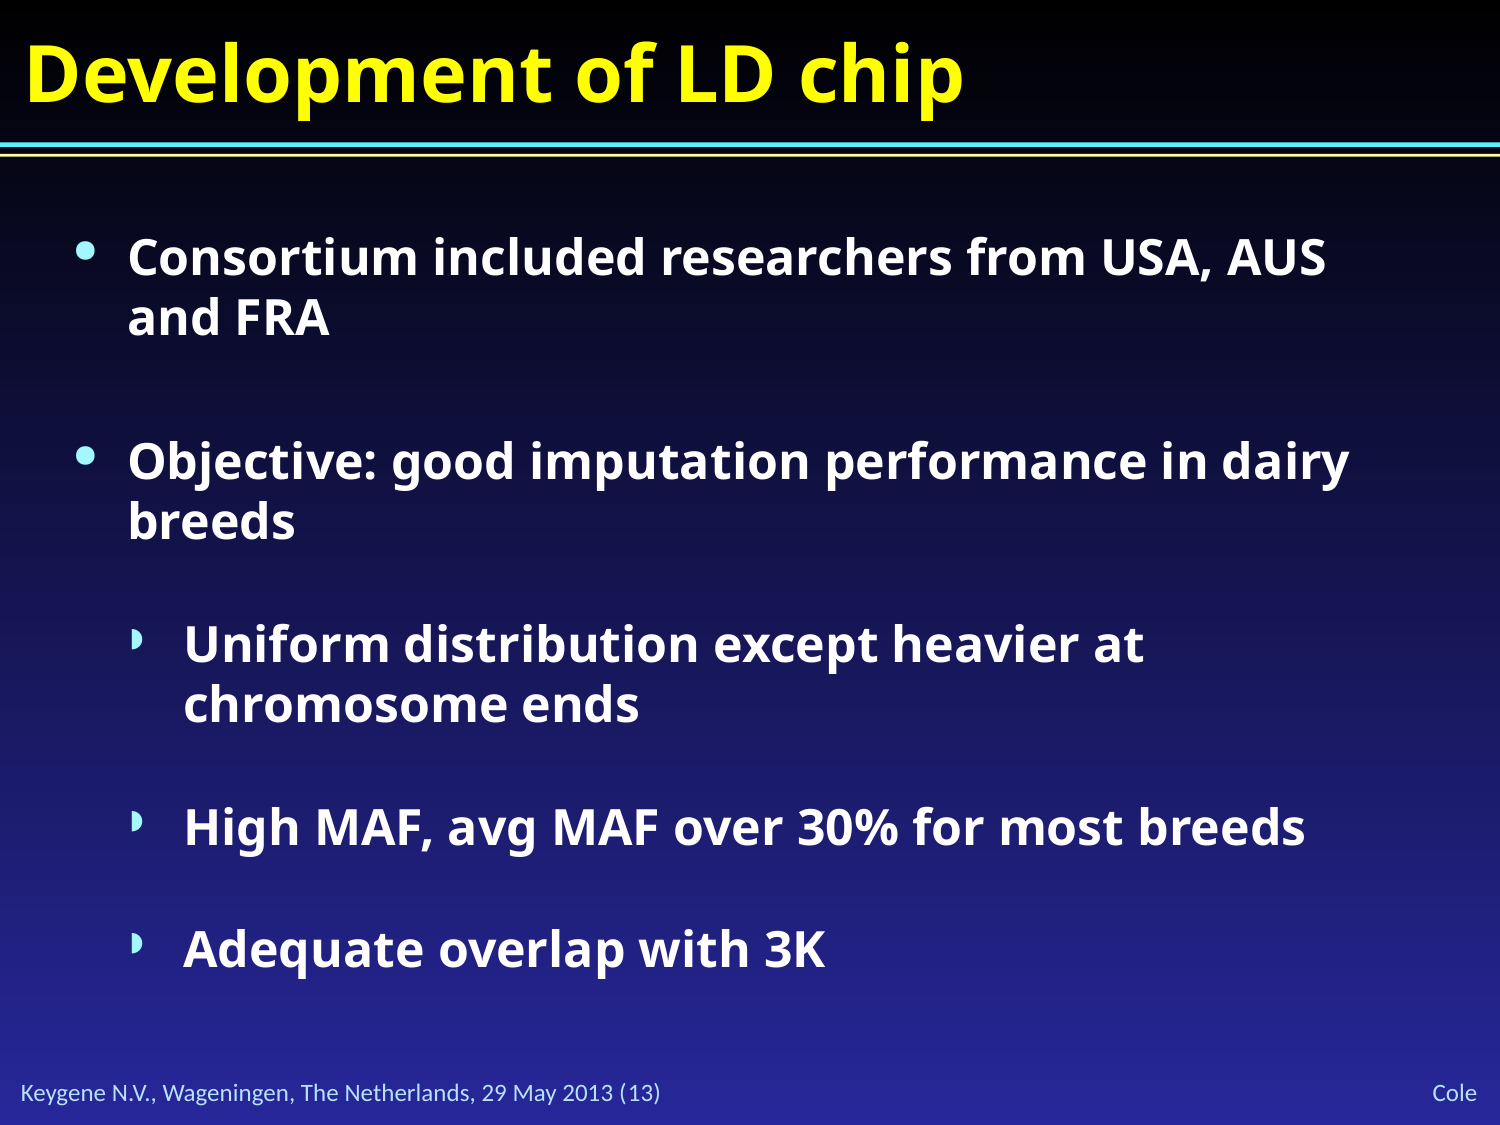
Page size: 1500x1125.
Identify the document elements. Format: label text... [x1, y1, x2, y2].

list Consortium included researchers from USA, AUS and FRA Objective: good imputation performance in dairy breeds Uniform distribution except heavier at chromosome ends High MAF, avg MAF over 30% for most breeds Adequate overlap with 3K [74, 224, 1425, 986]
title Development of LD chip [23, 22, 1374, 120]
